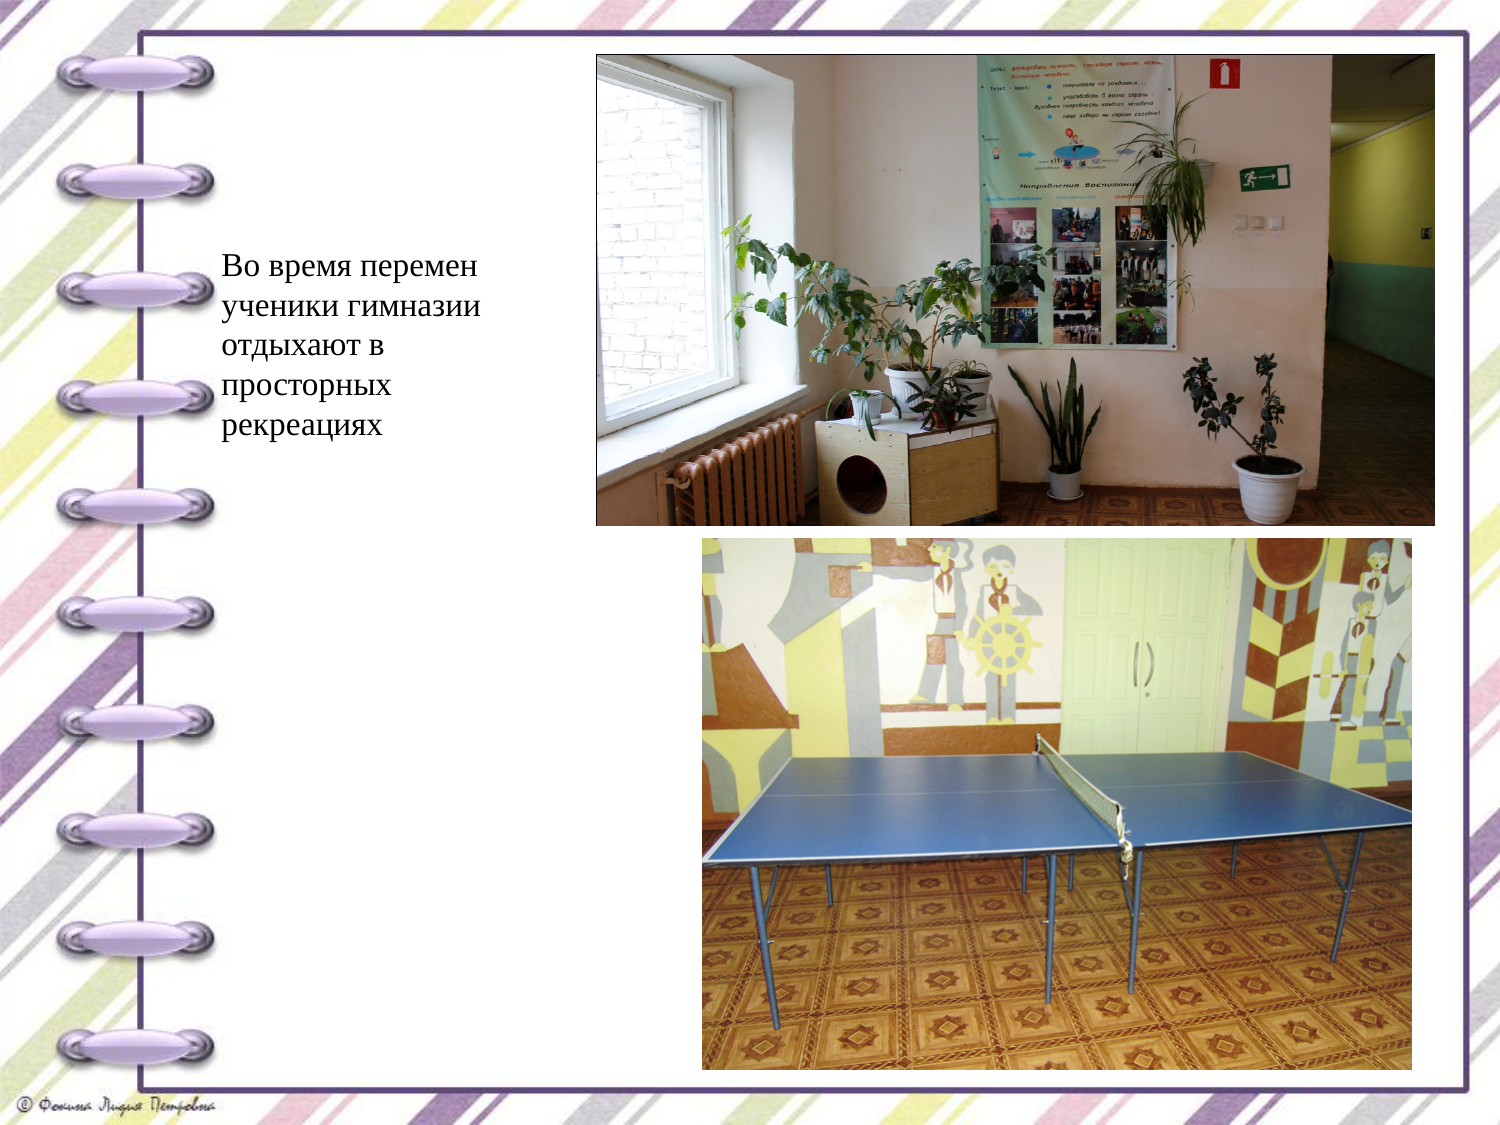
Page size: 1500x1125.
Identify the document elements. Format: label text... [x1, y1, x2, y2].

list Во время перемен ученики гимназии отдыхают в просторных рекреациях [206, 235, 569, 1005]
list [596, 54, 1436, 526]
picture [0, 0, 1500, 1125]
